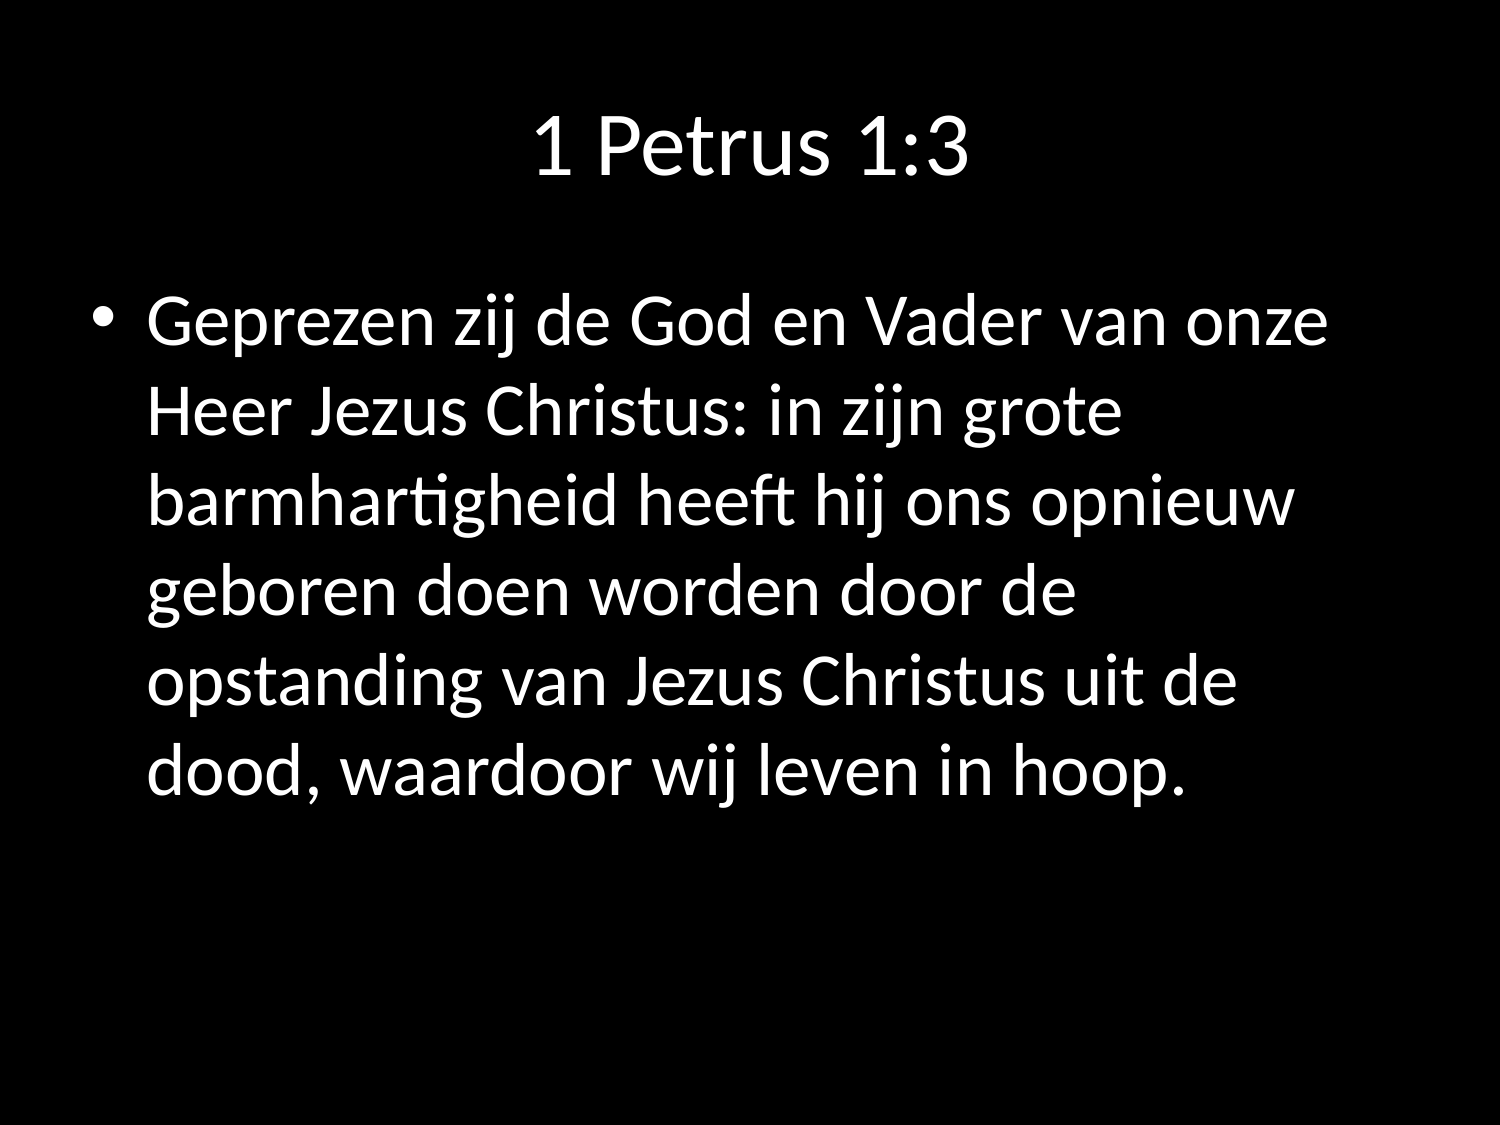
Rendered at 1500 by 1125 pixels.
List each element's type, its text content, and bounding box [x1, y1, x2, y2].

list Geprezen zij de God en Vader van onze Heer Jezus Christus: in zijn grote barmhartigheid heeft hij ons opnieuw geboren doen worden door de opstanding van Jezus Christus uit de dood, waardoor wij leven in hoop. [75, 262, 1425, 1005]
title 1 Petrus 1:3 [75, 45, 1425, 233]
